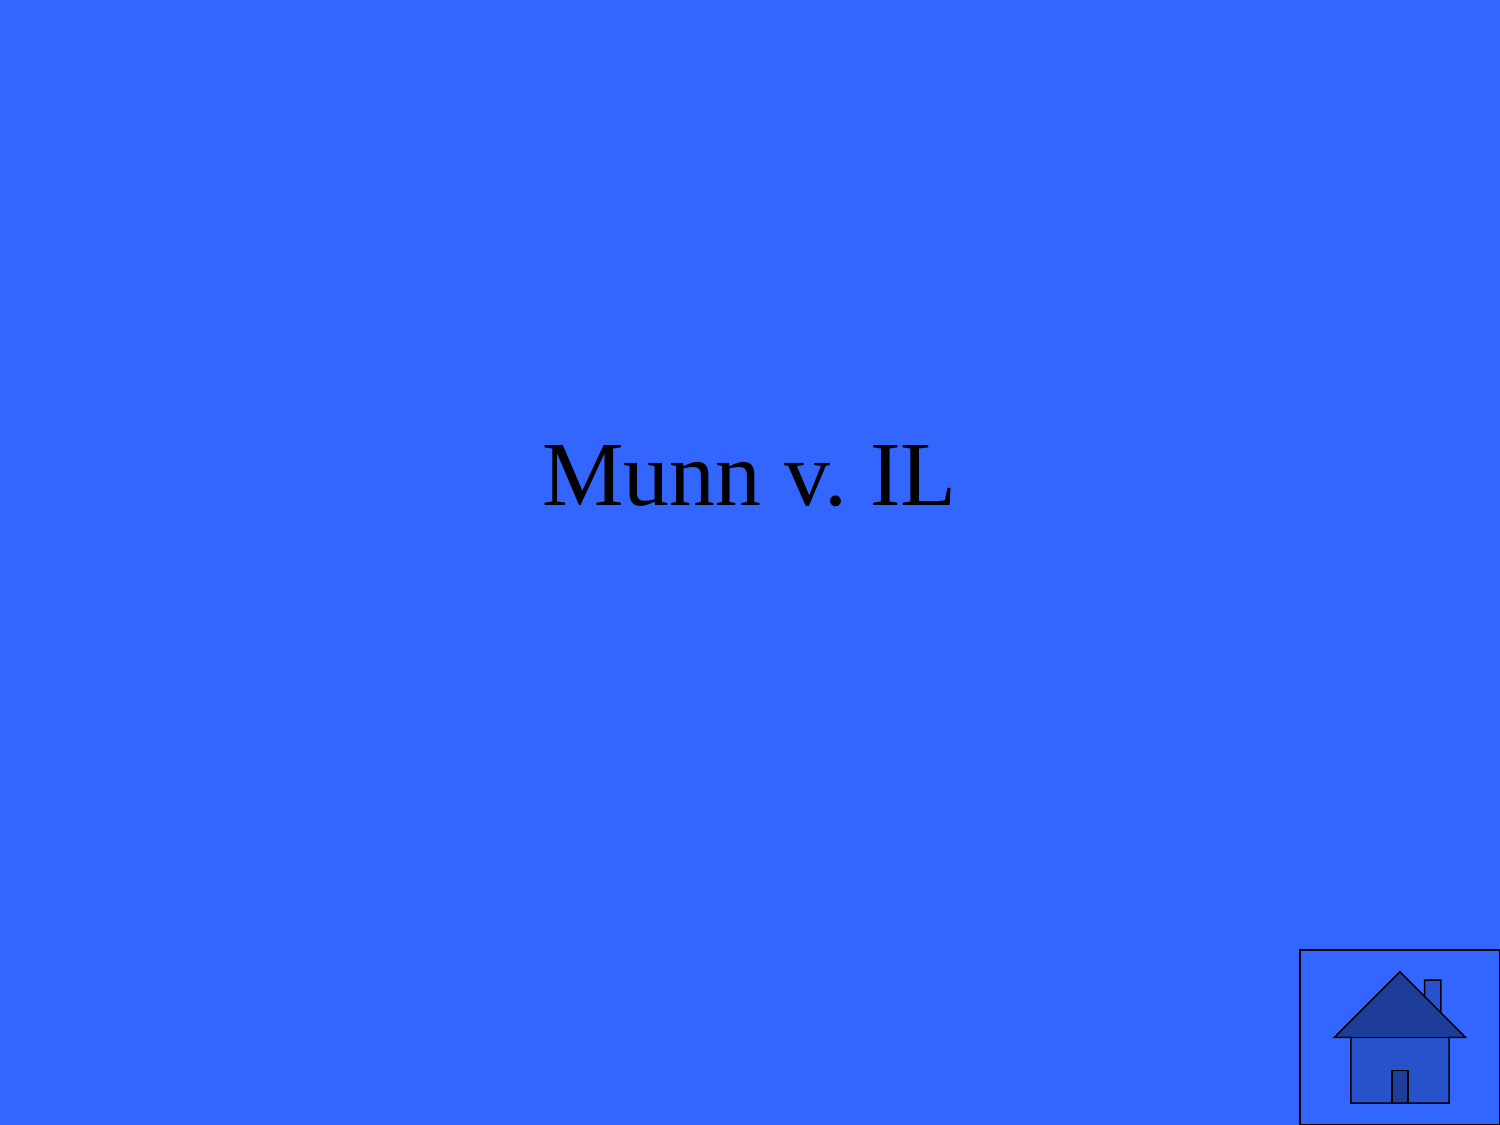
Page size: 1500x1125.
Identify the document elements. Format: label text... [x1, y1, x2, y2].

title Munn v. IL [112, 374, 1388, 563]
text_box [1299, 950, 1500, 1125]
